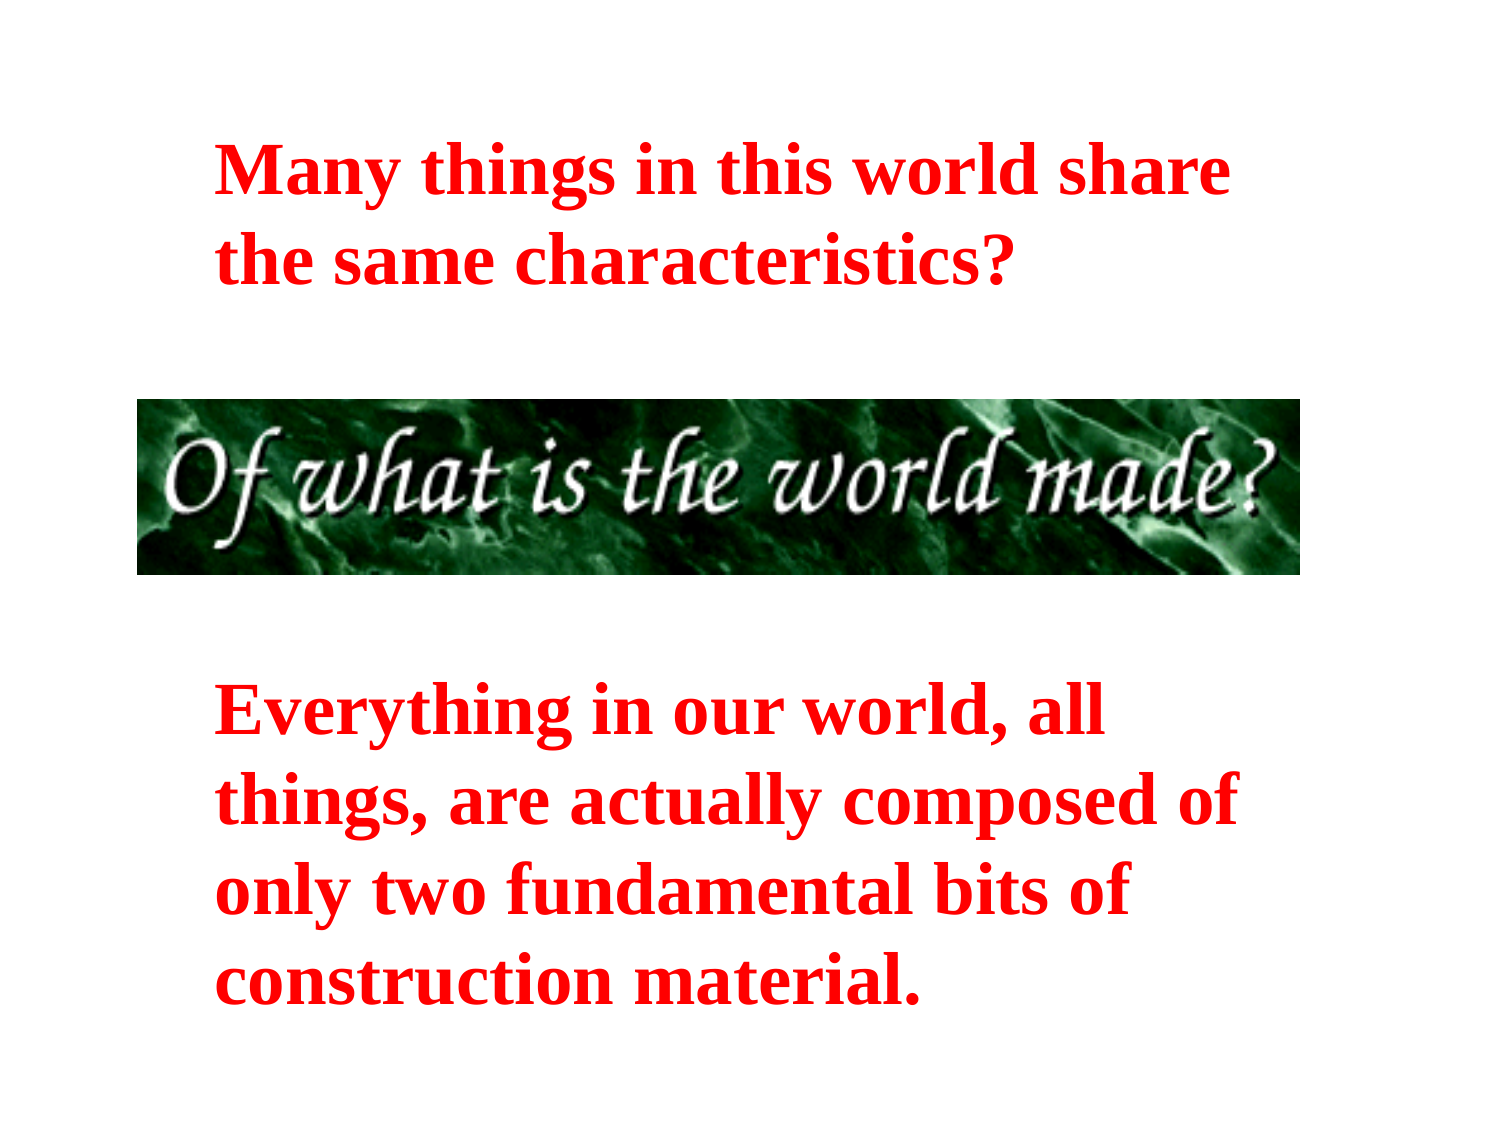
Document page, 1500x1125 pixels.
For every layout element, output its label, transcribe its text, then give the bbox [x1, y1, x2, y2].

text_box Many things in this world share the same characteristics? Everything in our world, all things, are actually composed of only two fundamental bits of construction material. [200, 112, 1290, 398]
text_box Many things in this world share the same characteristics? Everything in our world, all things, are actually composed of only two fundamental bits of construction material. [200, 584, 1290, 1028]
picture [137, 399, 1301, 576]
